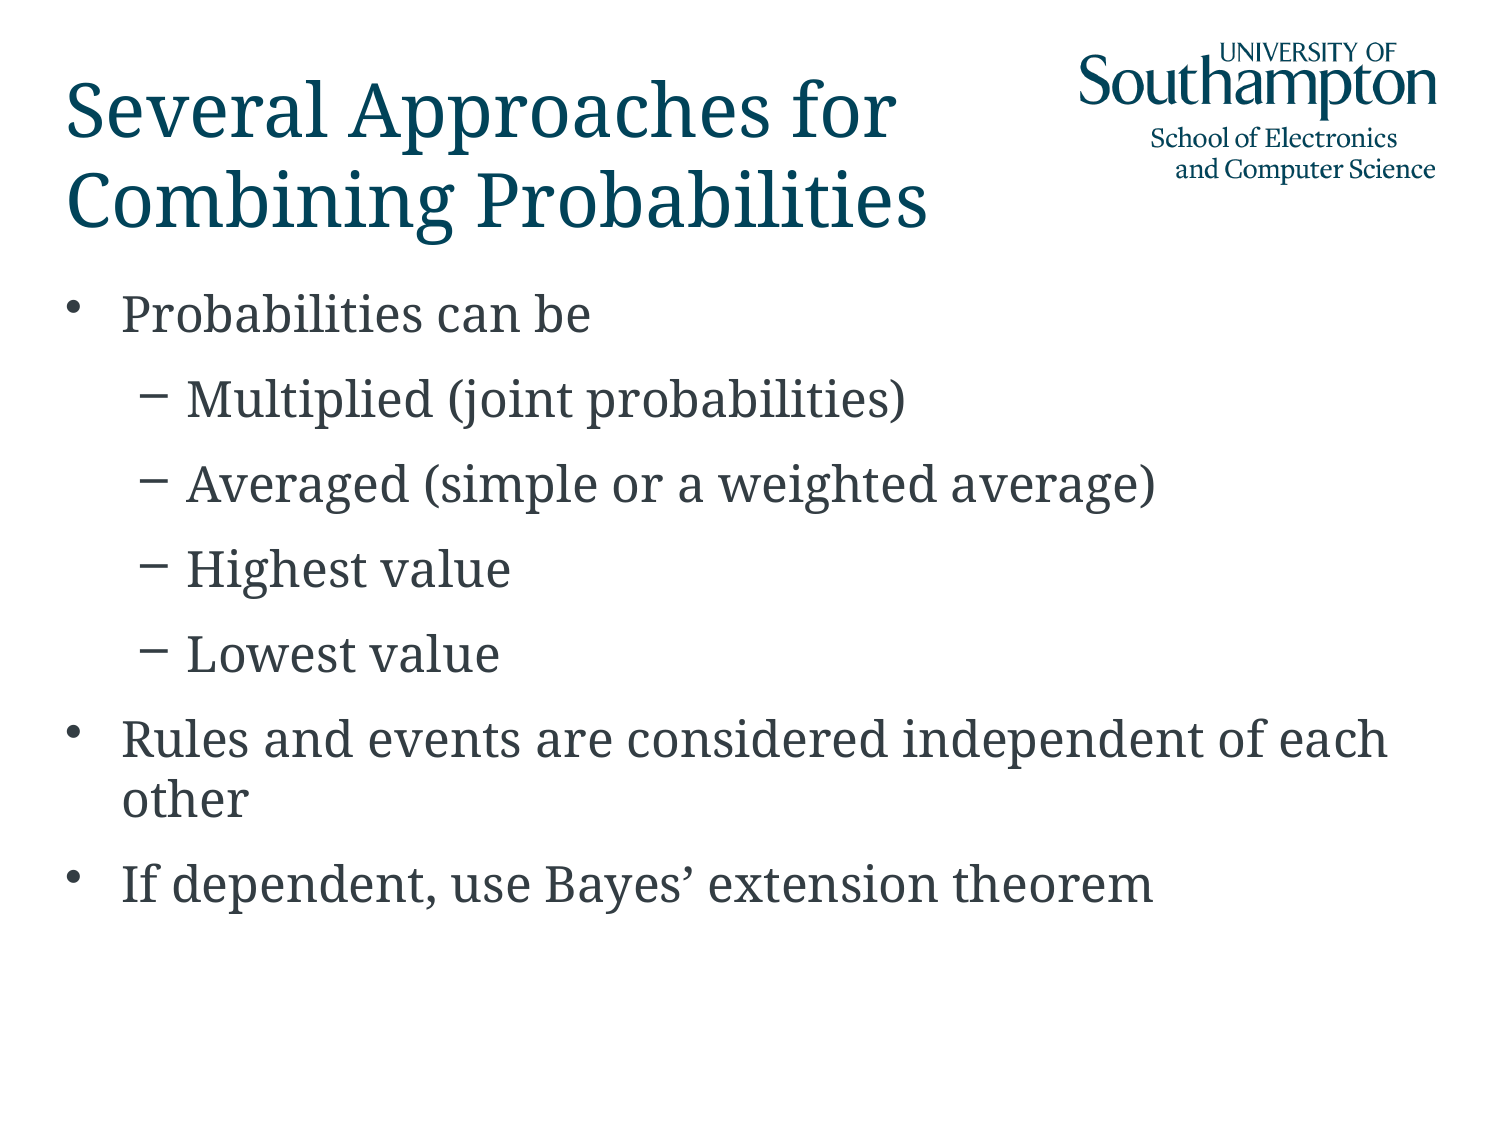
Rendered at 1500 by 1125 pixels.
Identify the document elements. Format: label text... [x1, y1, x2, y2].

picture [1080, 71, 1102, 101]
picture [1242, 42, 1251, 53]
title Several Approaches for Combining Probabilities [50, 149, 1450, 250]
picture [1080, 42, 1437, 149]
list Probabilities can be Multiplied (joint probabilities) Averaged (simple or a weighted average) Highest value Lowest value Rules and events are considered independent of each other If dependent, use Bayes’ extension theorem [50, 275, 1450, 1000]
